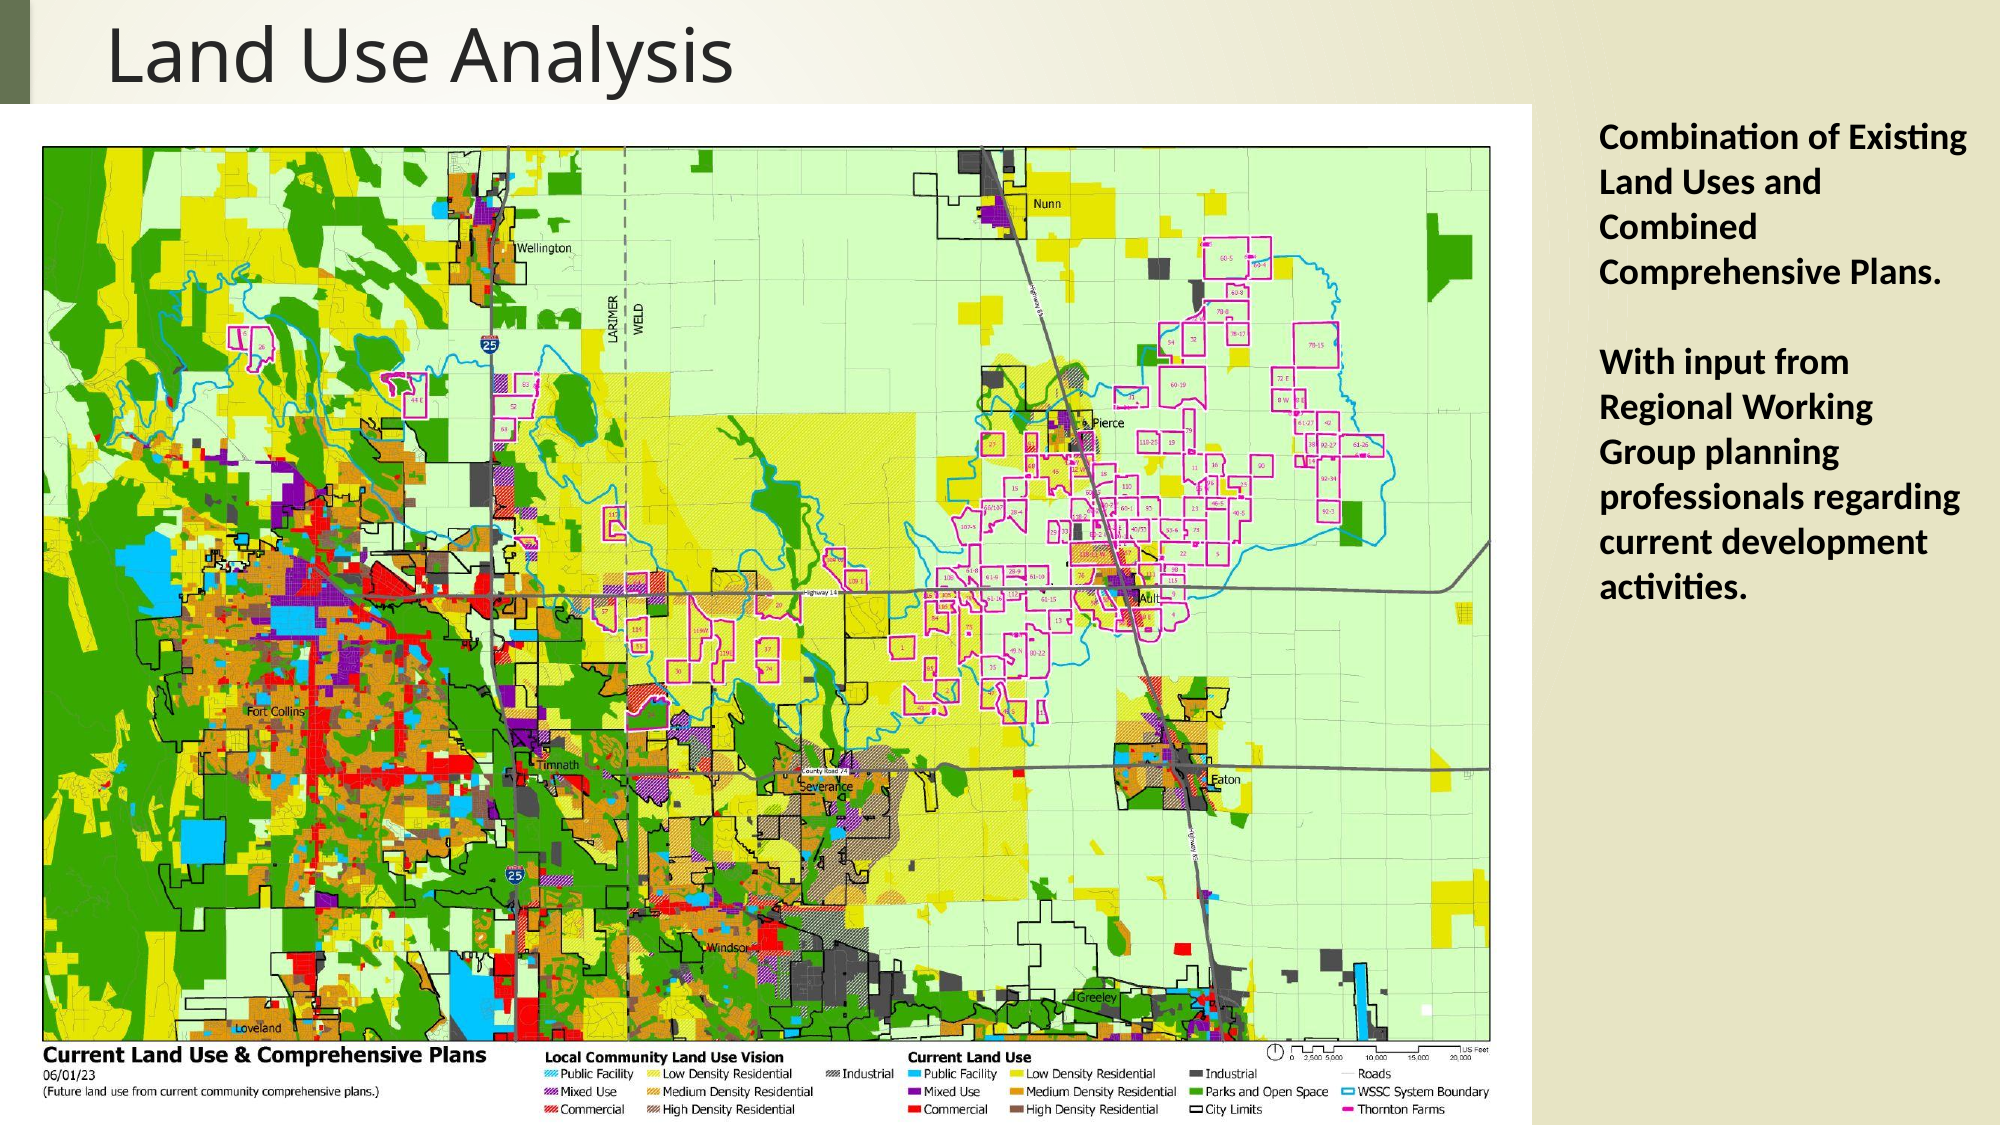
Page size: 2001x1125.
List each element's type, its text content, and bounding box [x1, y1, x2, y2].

title Land Use Analysis [90, 0, 1601, 124]
text_box Combination of Existing Land Uses and Combined Comprehensive Plans. With input from Regional Working Group planning professionals regarding current development activities. [1584, 104, 1986, 840]
picture [0, 104, 1532, 1125]
